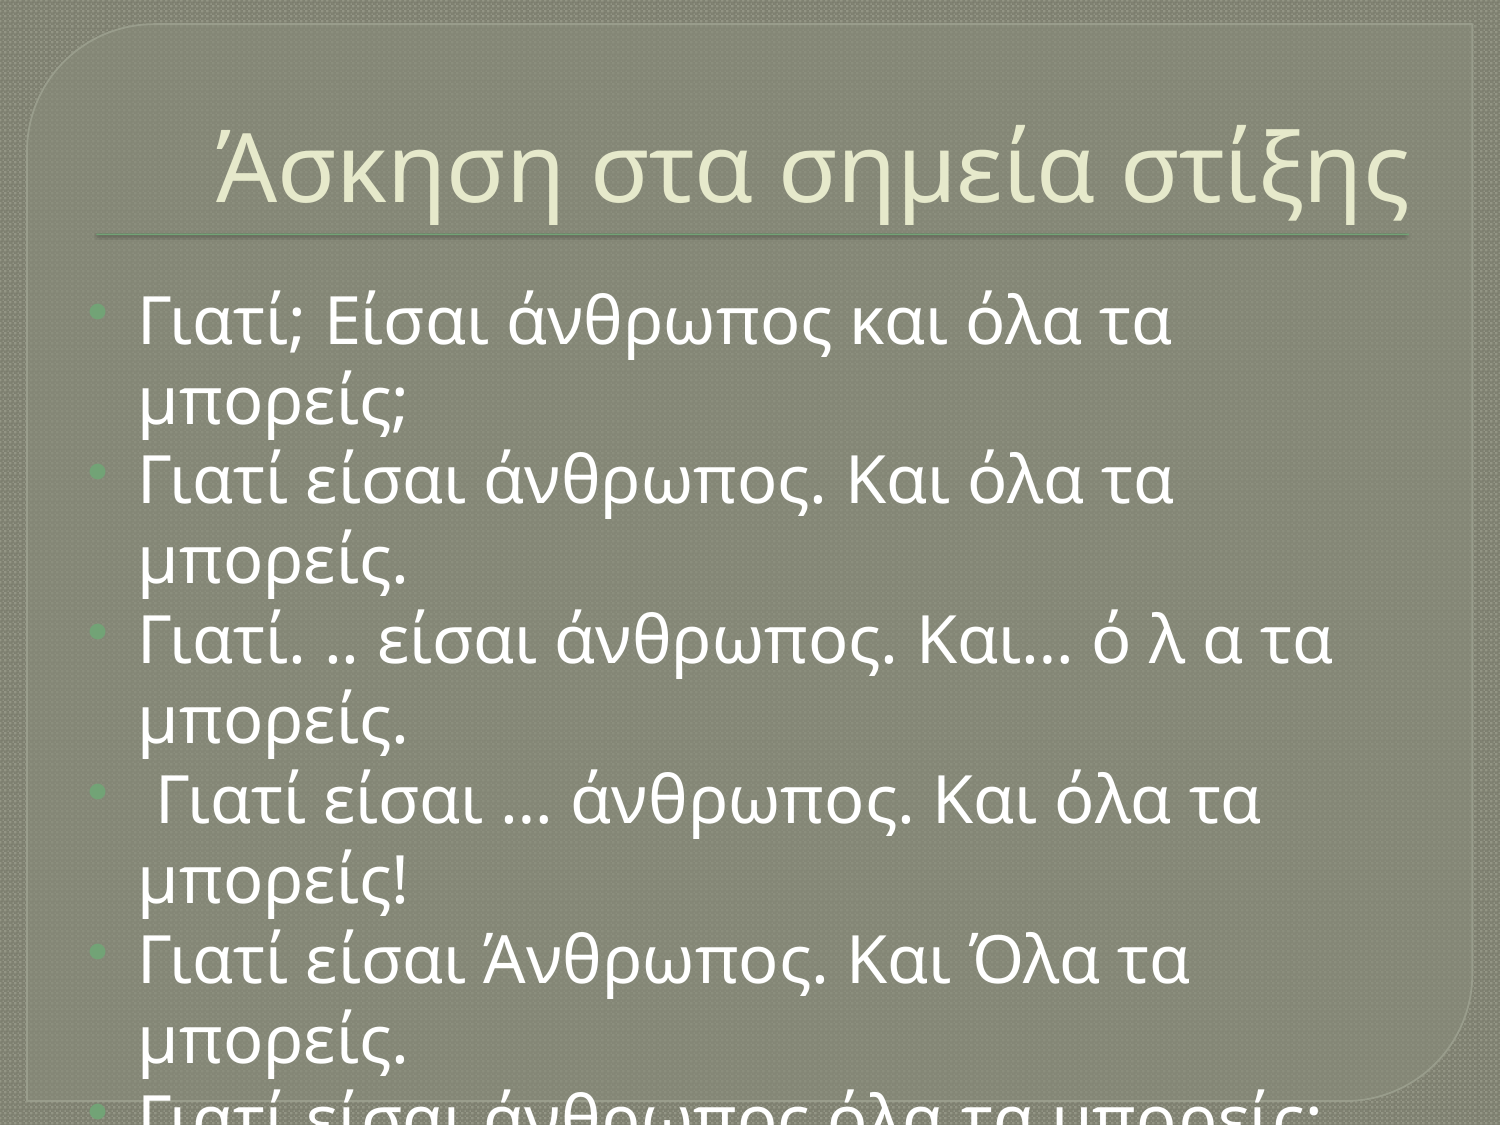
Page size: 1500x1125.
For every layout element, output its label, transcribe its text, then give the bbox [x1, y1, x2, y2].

list Γιατί; Είσαι άνθρωπος και όλα τα μπορείς; Γιατί είσαι άνθρωπος. Και όλα τα μπορείς. Γιατί. .. είσαι άνθρωπος. Και… ό λ α τα μπορείς. Γιατί είσαι … άνθρωπος. Και όλα τα μπορείς! Γιατί είσαι Άνθρωπος. Και Όλα τα μπορείς. Γιατί είσαι άνθρωπος όλα τα μπορείς; Γιατί είσαι άνθρωπος. Και όλα τα μπορείς; [75, 270, 1425, 1013]
title Άσκηση στα σημεία στίξης [75, 41, 1425, 230]
